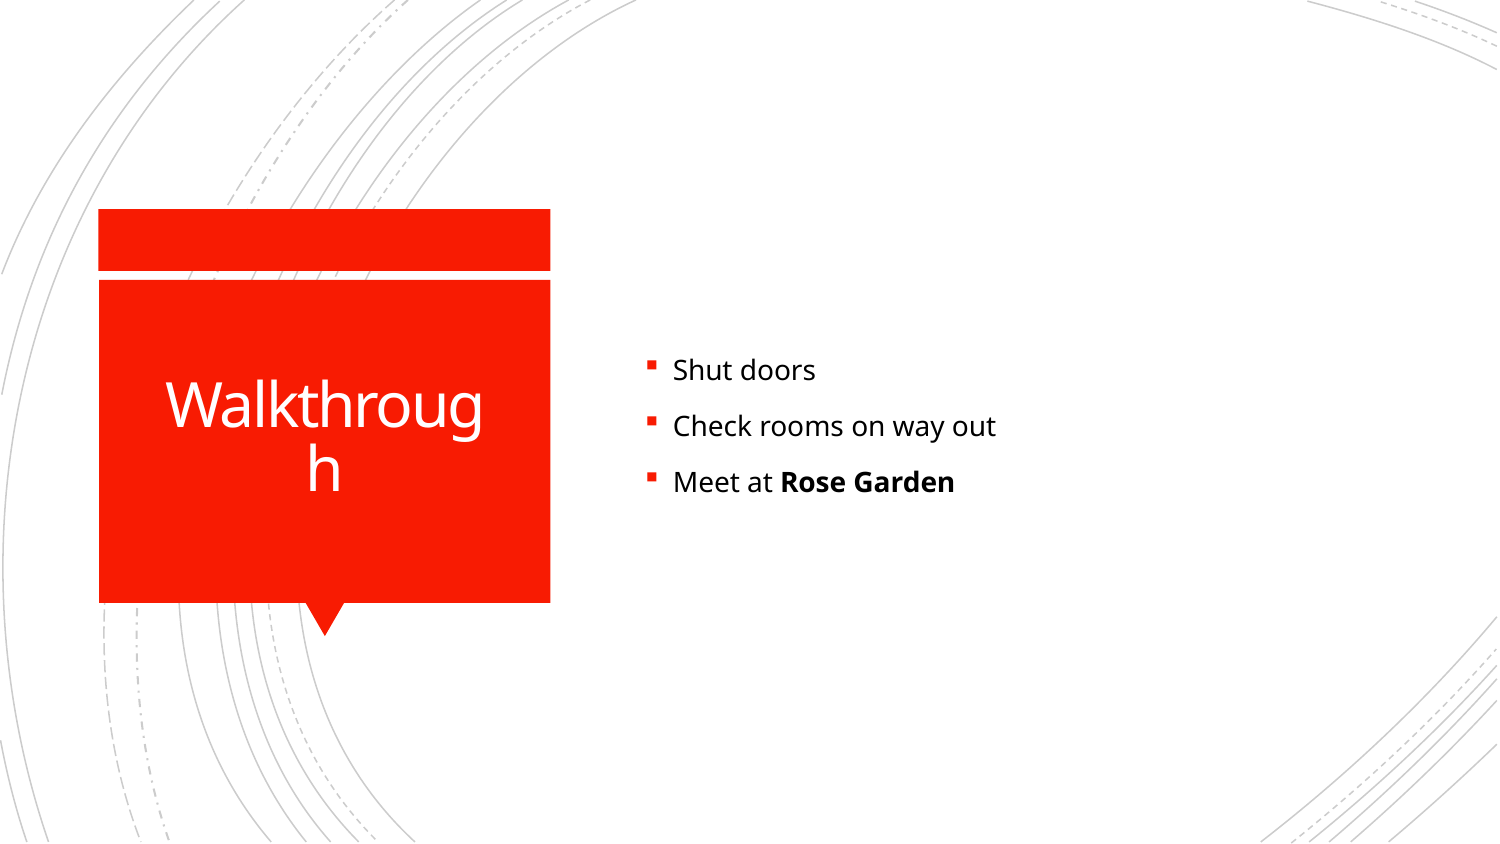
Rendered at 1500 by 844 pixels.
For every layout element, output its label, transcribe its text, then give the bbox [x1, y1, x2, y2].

title Walkthrough [109, 289, 540, 592]
list Shut doors Check rooms on way out Meet at Rose Garden [629, 98, 1403, 745]
